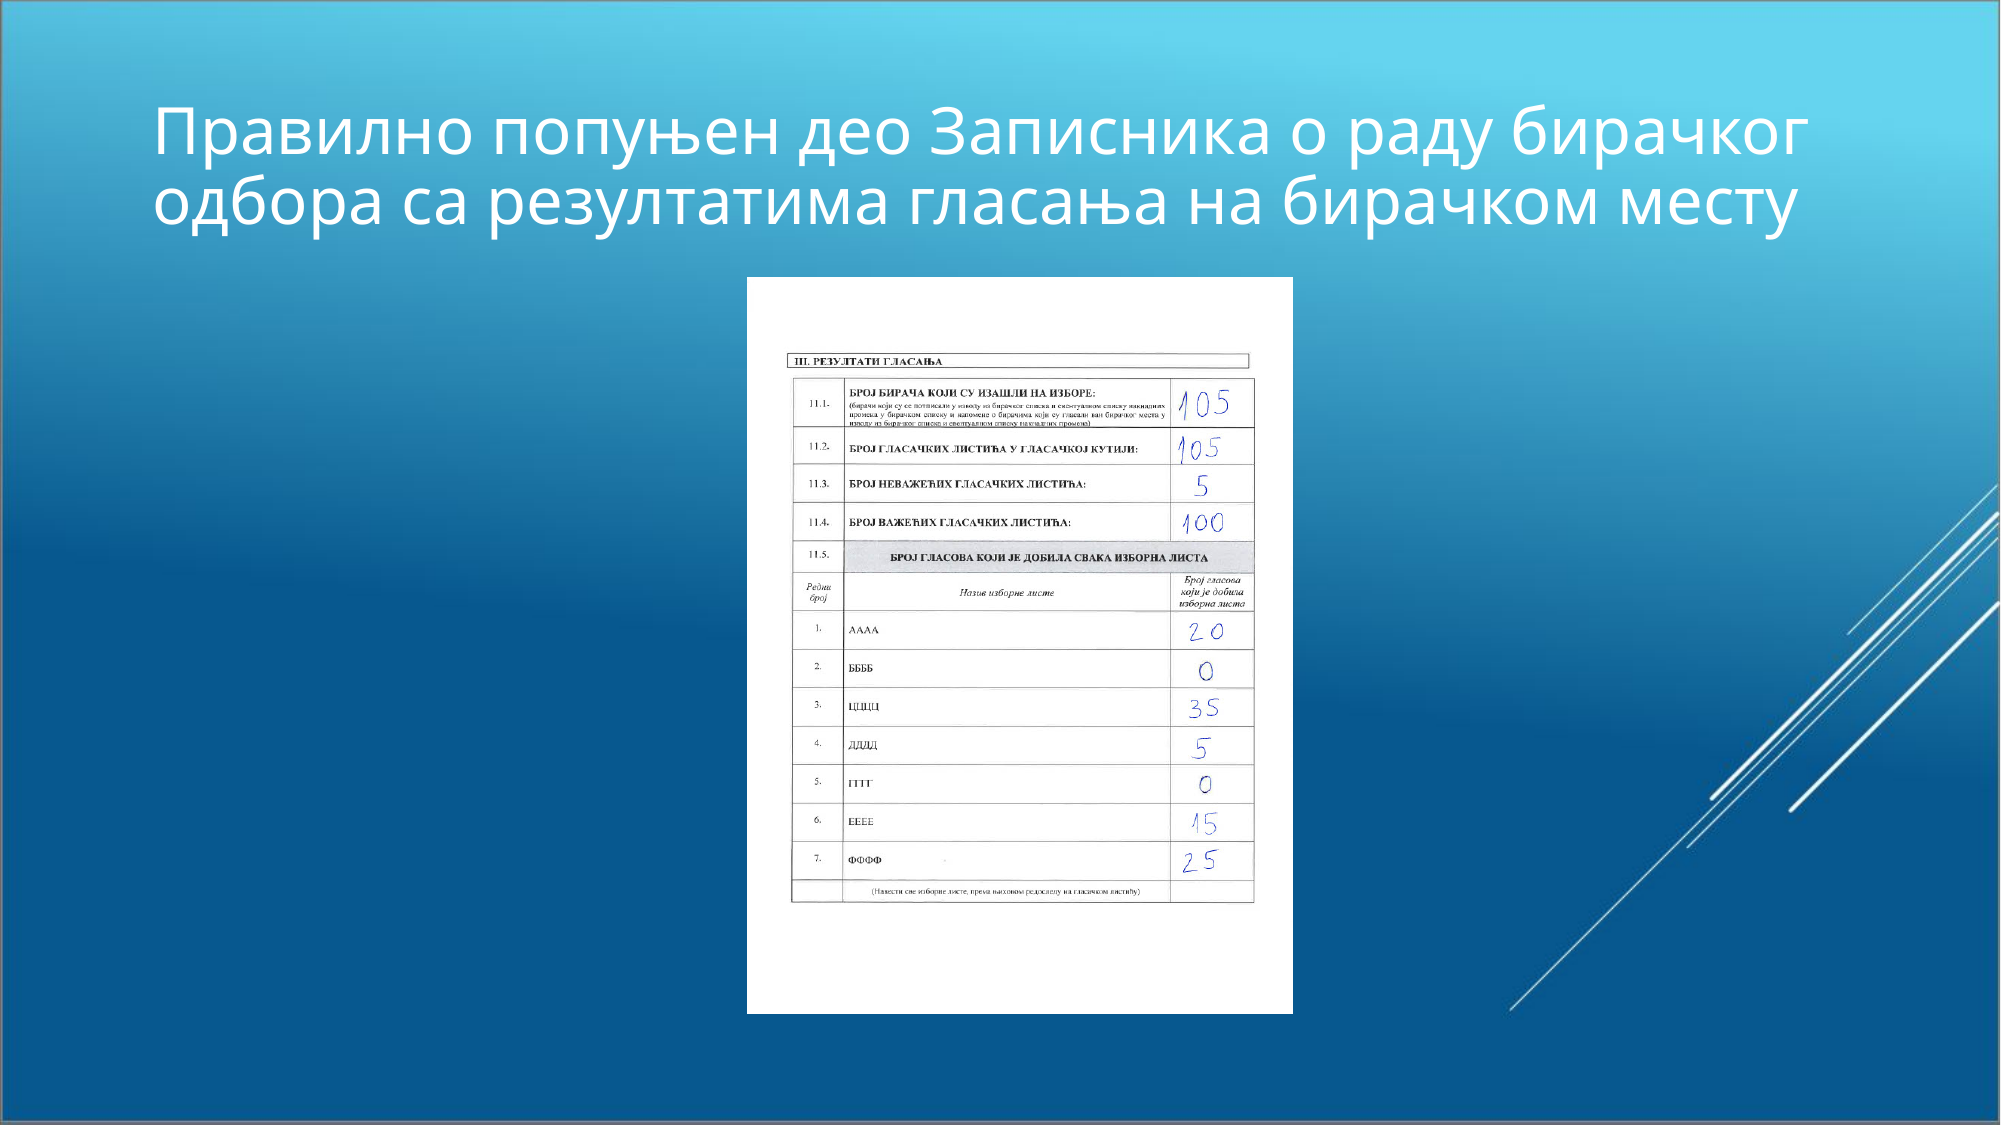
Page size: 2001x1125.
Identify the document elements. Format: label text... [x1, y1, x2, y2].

title Правилно попуњен део Записника о раду бирачког одбора са резултатима гласања на бирачком месту [137, 59, 1863, 278]
picture [0, 0, 2001, 1125]
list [747, 277, 1293, 1014]
